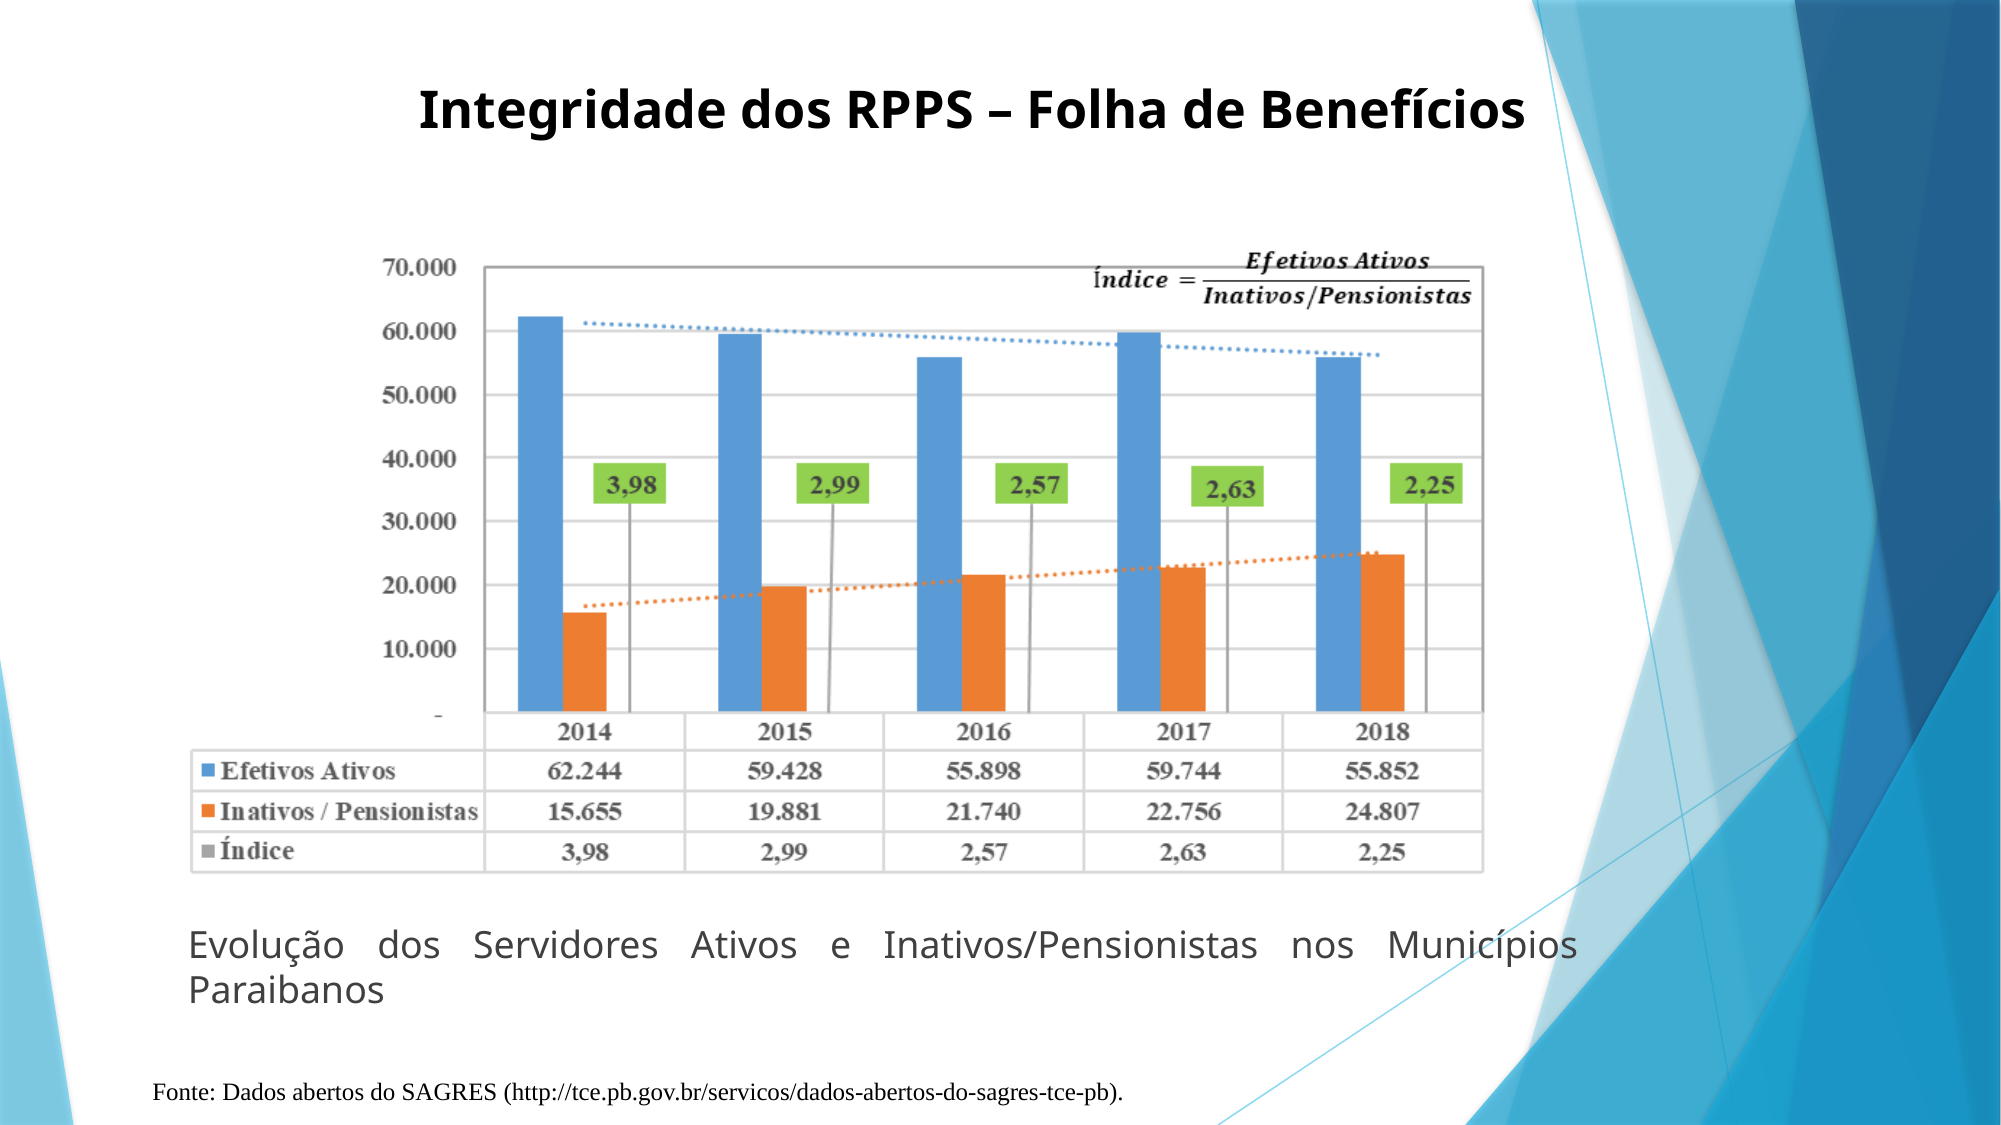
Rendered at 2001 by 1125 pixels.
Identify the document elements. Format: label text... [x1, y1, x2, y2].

text_box Integridade dos RPPS – Folha de Benefícios [84, 68, 1863, 157]
picture [140, 233, 1515, 888]
text_box Evolução dos Servidores Ativos e Inativos/Pensionistas nos Municípios Paraibanos [173, 913, 1594, 1019]
text_box Fonte: Dados abertos do SAGRES (http://tce.pb.gov.br/servicos/dados-abertos-do-sagres-tce-pb). [137, 1068, 1432, 1114]
